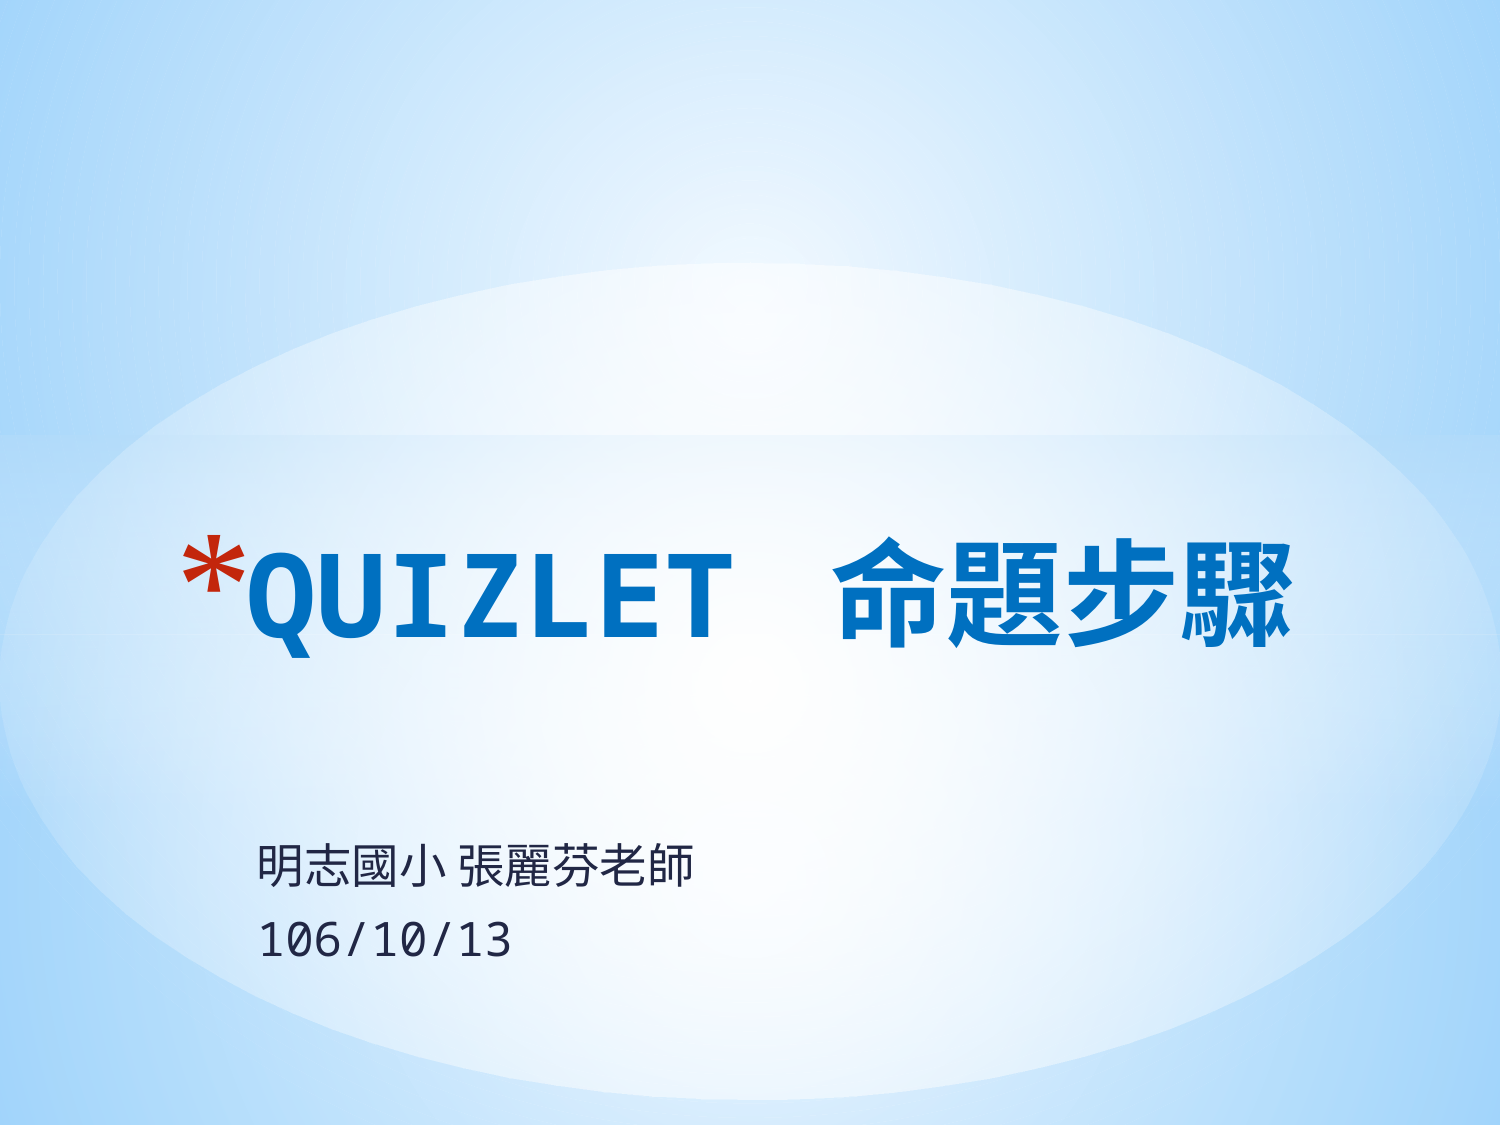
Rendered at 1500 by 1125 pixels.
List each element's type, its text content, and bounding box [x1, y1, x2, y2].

subtitle 明志國小 張麗芬老師 106/10/13 [241, 828, 1167, 974]
title QUIZLET 命題步驟 [134, 513, 1312, 808]
